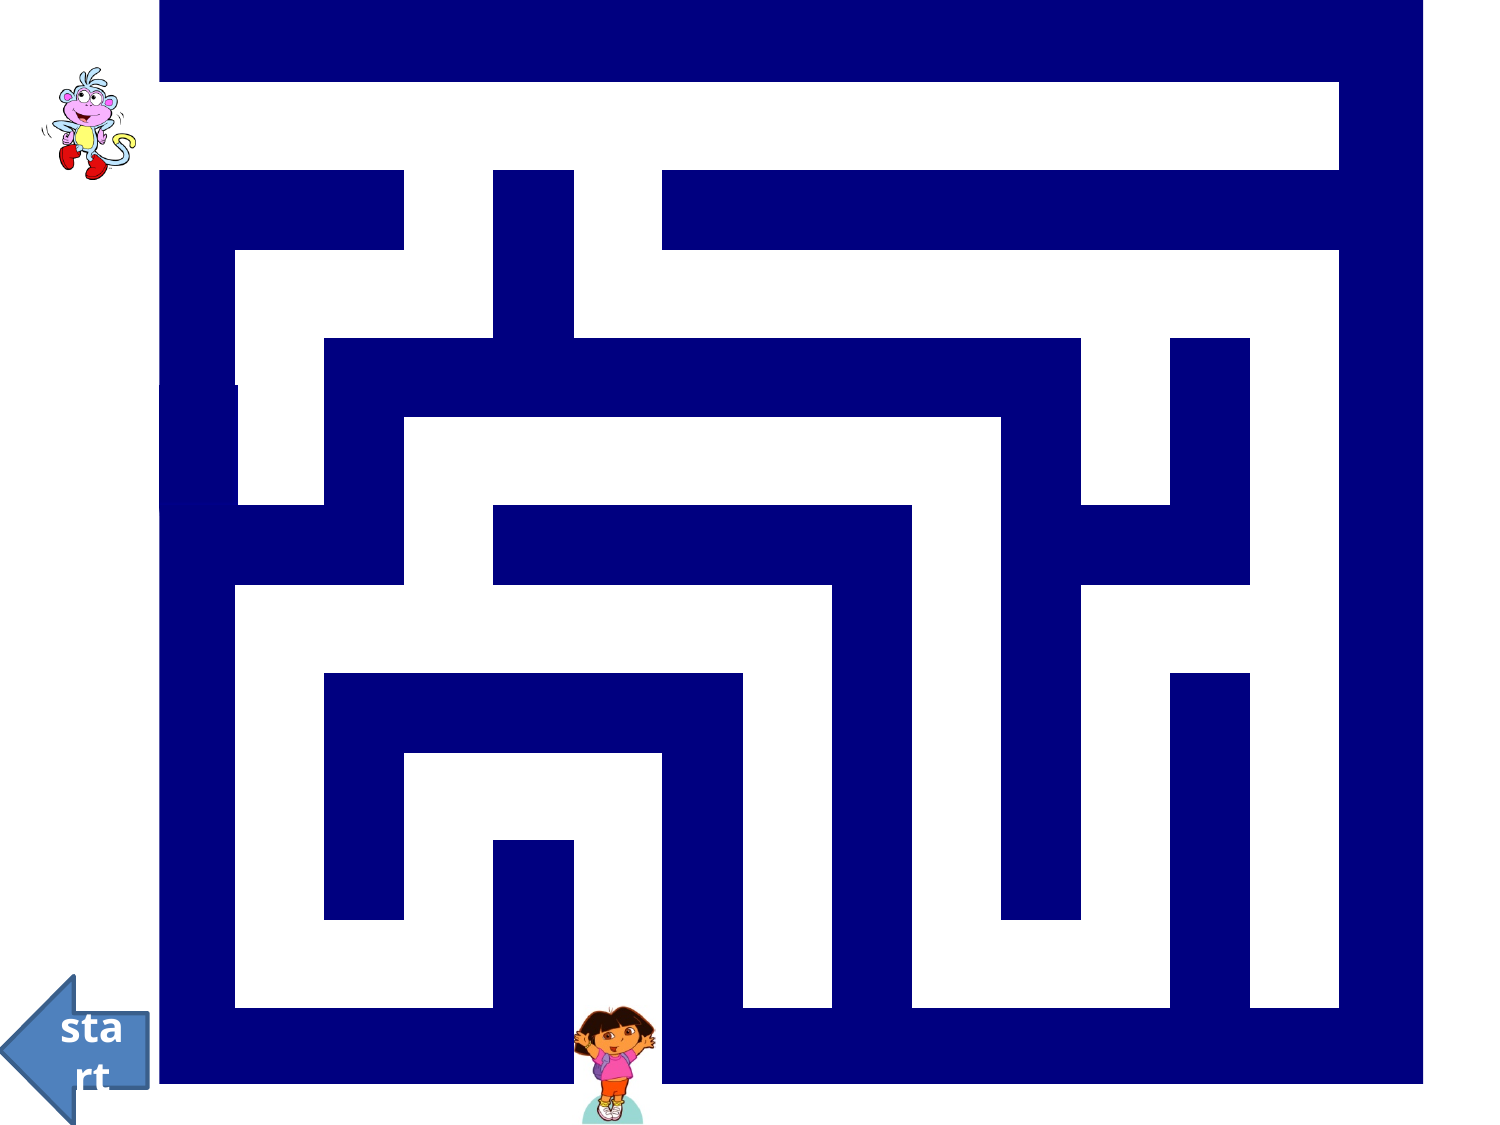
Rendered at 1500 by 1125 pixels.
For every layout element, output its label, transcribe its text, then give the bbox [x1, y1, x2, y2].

picture [40, 66, 136, 182]
picture [159, 0, 1424, 1125]
text_box start [0, 974, 150, 1125]
